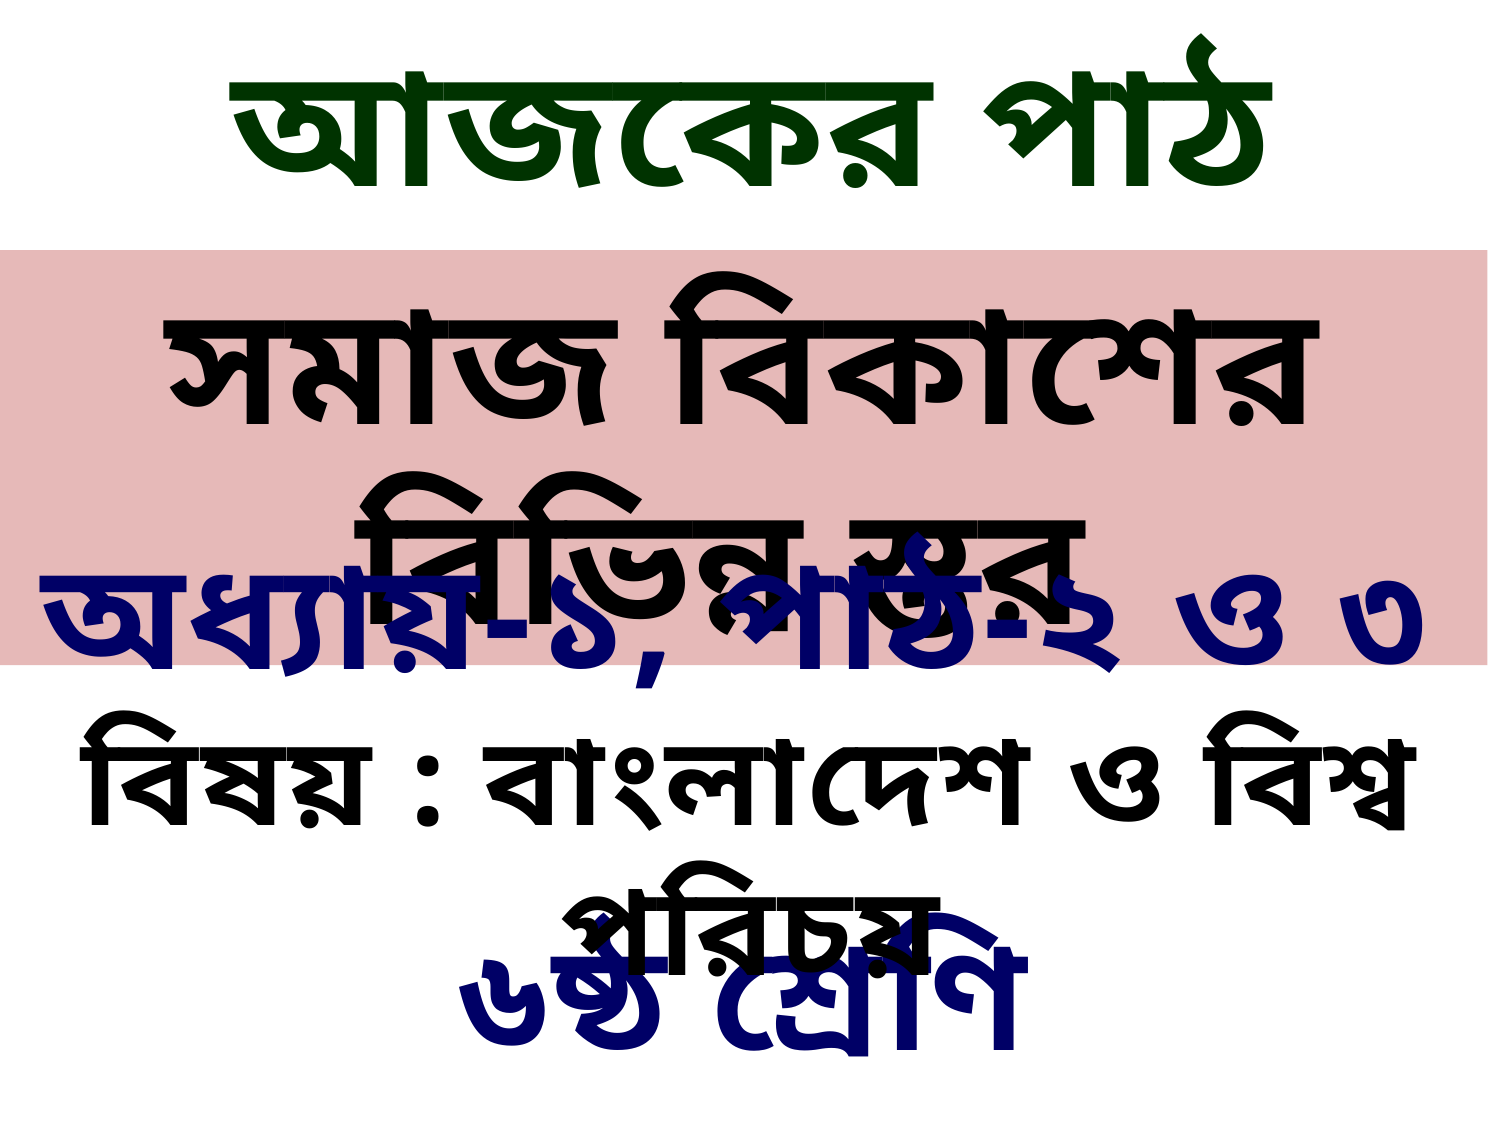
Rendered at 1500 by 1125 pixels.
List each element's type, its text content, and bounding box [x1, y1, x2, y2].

text_box সমাজ বিকাশের বিভিন্ন স্তর [0, 250, 1488, 666]
text_box বিষয় : বাংলাদেশ ও বিশ্ব পরিচয় [0, 693, 1500, 1009]
text_box আজকের পাঠ [24, 12, 1500, 228]
text_box ৬ষ্ঠ শ্রেণি [12, 1009, 1500, 1089]
text_box অধ্যায়-১, পাঠ-২ ও ৩ [12, 512, 1500, 708]
